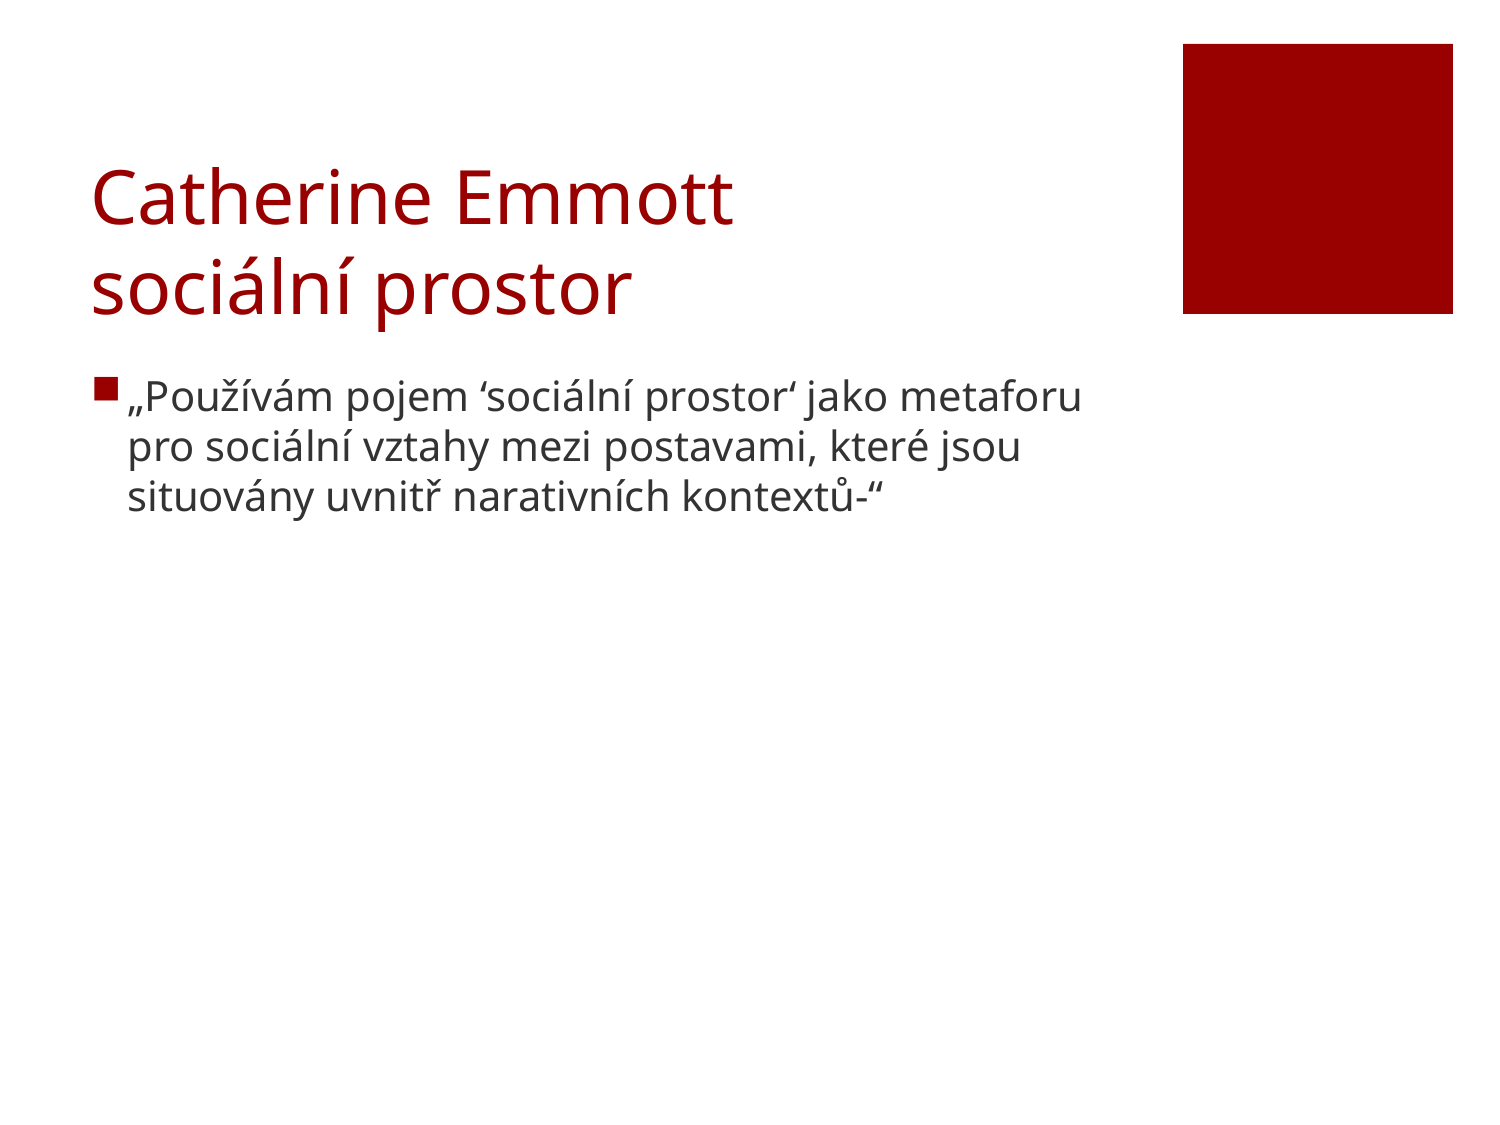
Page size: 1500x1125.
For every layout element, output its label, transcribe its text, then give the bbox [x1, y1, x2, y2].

title Catherine Emmott sociální prostor [75, 149, 1143, 338]
list „Používám pojem ‘sociální prostor‘ jako metaforu pro sociální vztahy mezi postavami, které jsou situovány uvnitř narativních kontextů-“ [75, 362, 1143, 1005]
